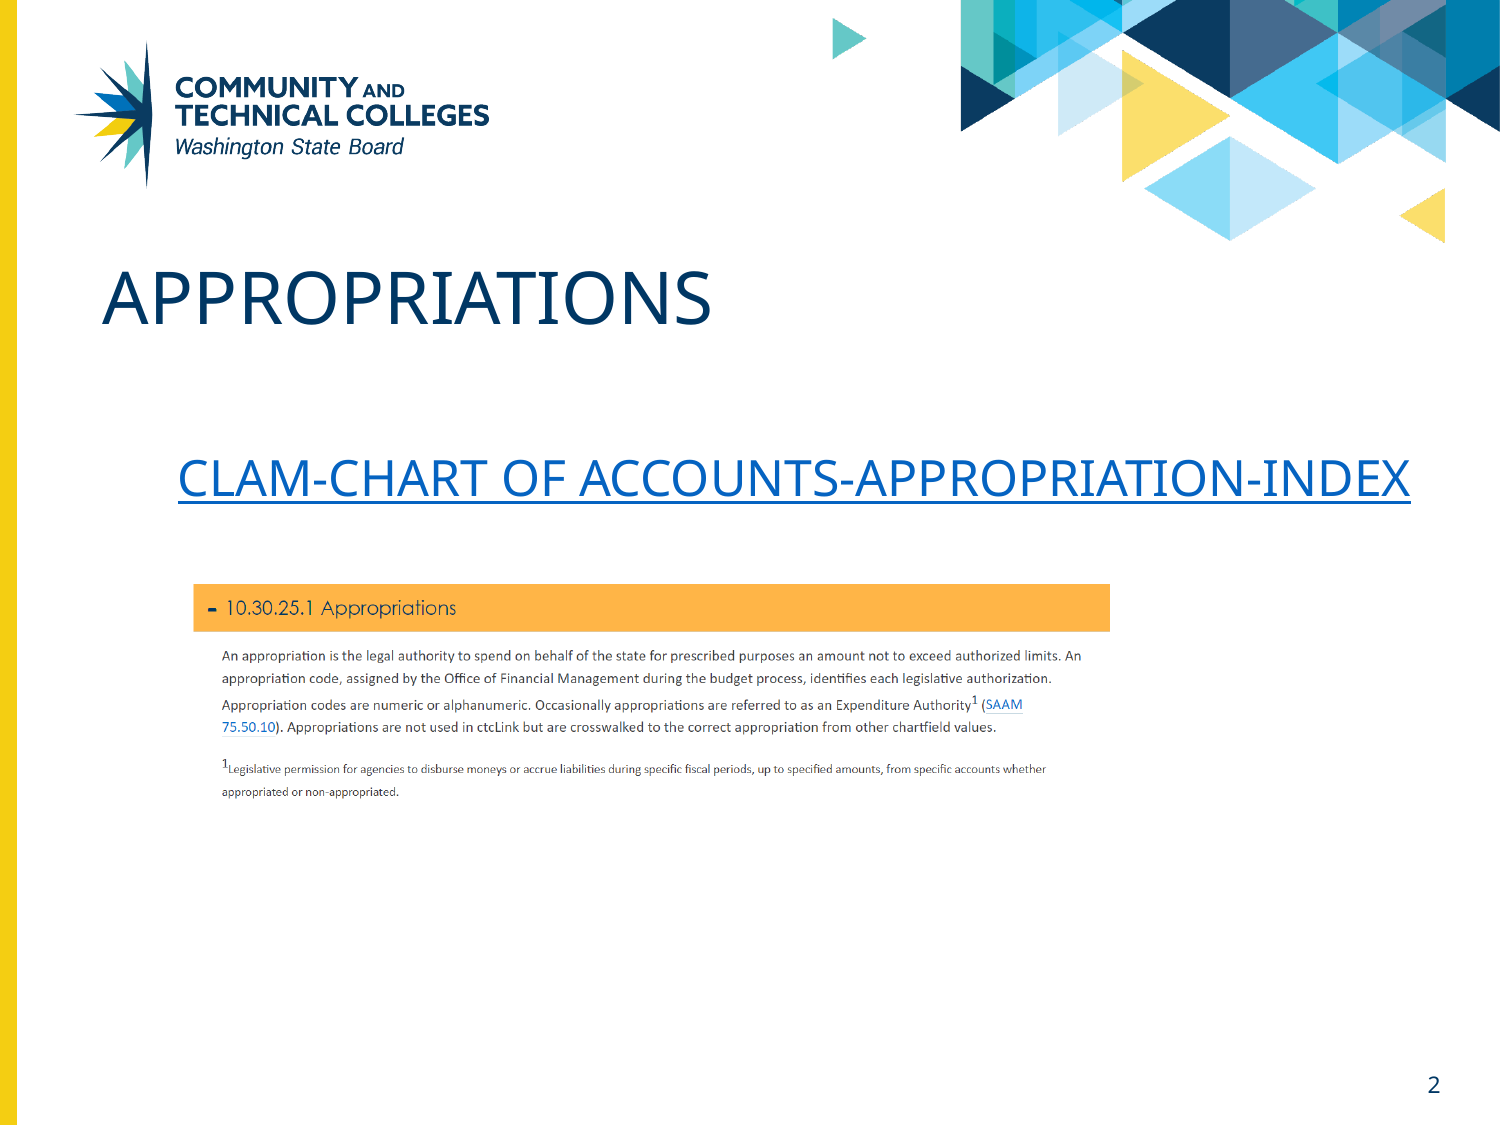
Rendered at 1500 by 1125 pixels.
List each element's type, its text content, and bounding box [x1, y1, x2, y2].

picture [192, 582, 1110, 804]
list CLAM-CHART OF ACCOUNTS-APPROPRIATION-INDEX [88, 384, 1456, 1002]
picture [17, 25, 557, 228]
slide_number 2 [1378, 1063, 1456, 1103]
picture [832, 0, 1500, 243]
title appropriations [88, 254, 1456, 384]
